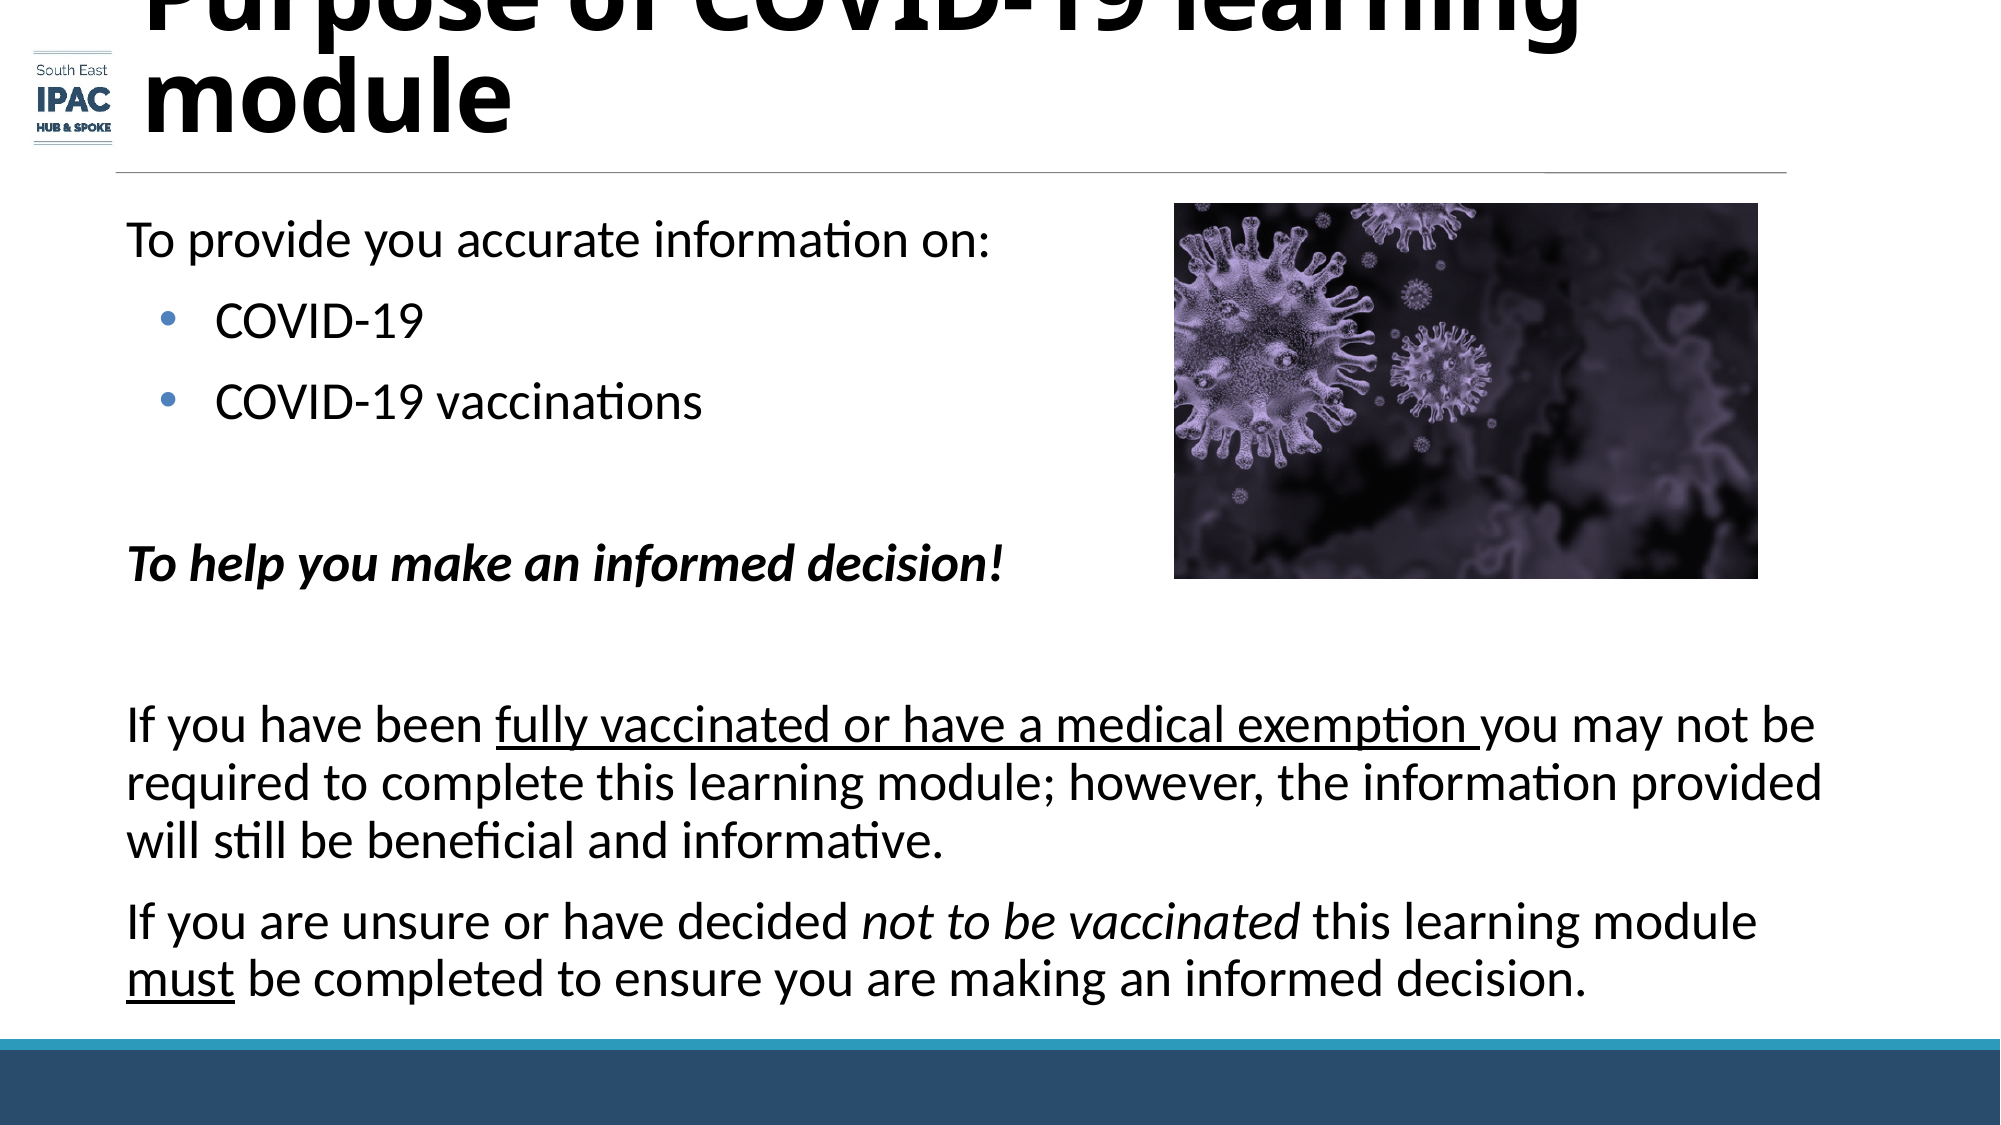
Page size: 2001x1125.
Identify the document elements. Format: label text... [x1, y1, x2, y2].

title Purpose of COVID-19 learning module [126, 34, 1777, 161]
list To provide you accurate information on: COVID-19 COVID-19 vaccinations To help you make an informed decision! If you have been fully vaccinated or have a medical exemption you may not be required to complete this learning module; however, the information provided will still be beneficial and informative. If you are unsure or have decided not to be vaccinated this learning module must be completed to ensure you are making an informed decision. [126, 203, 1852, 1021]
picture [1173, 203, 1758, 580]
picture [29, 45, 116, 149]
